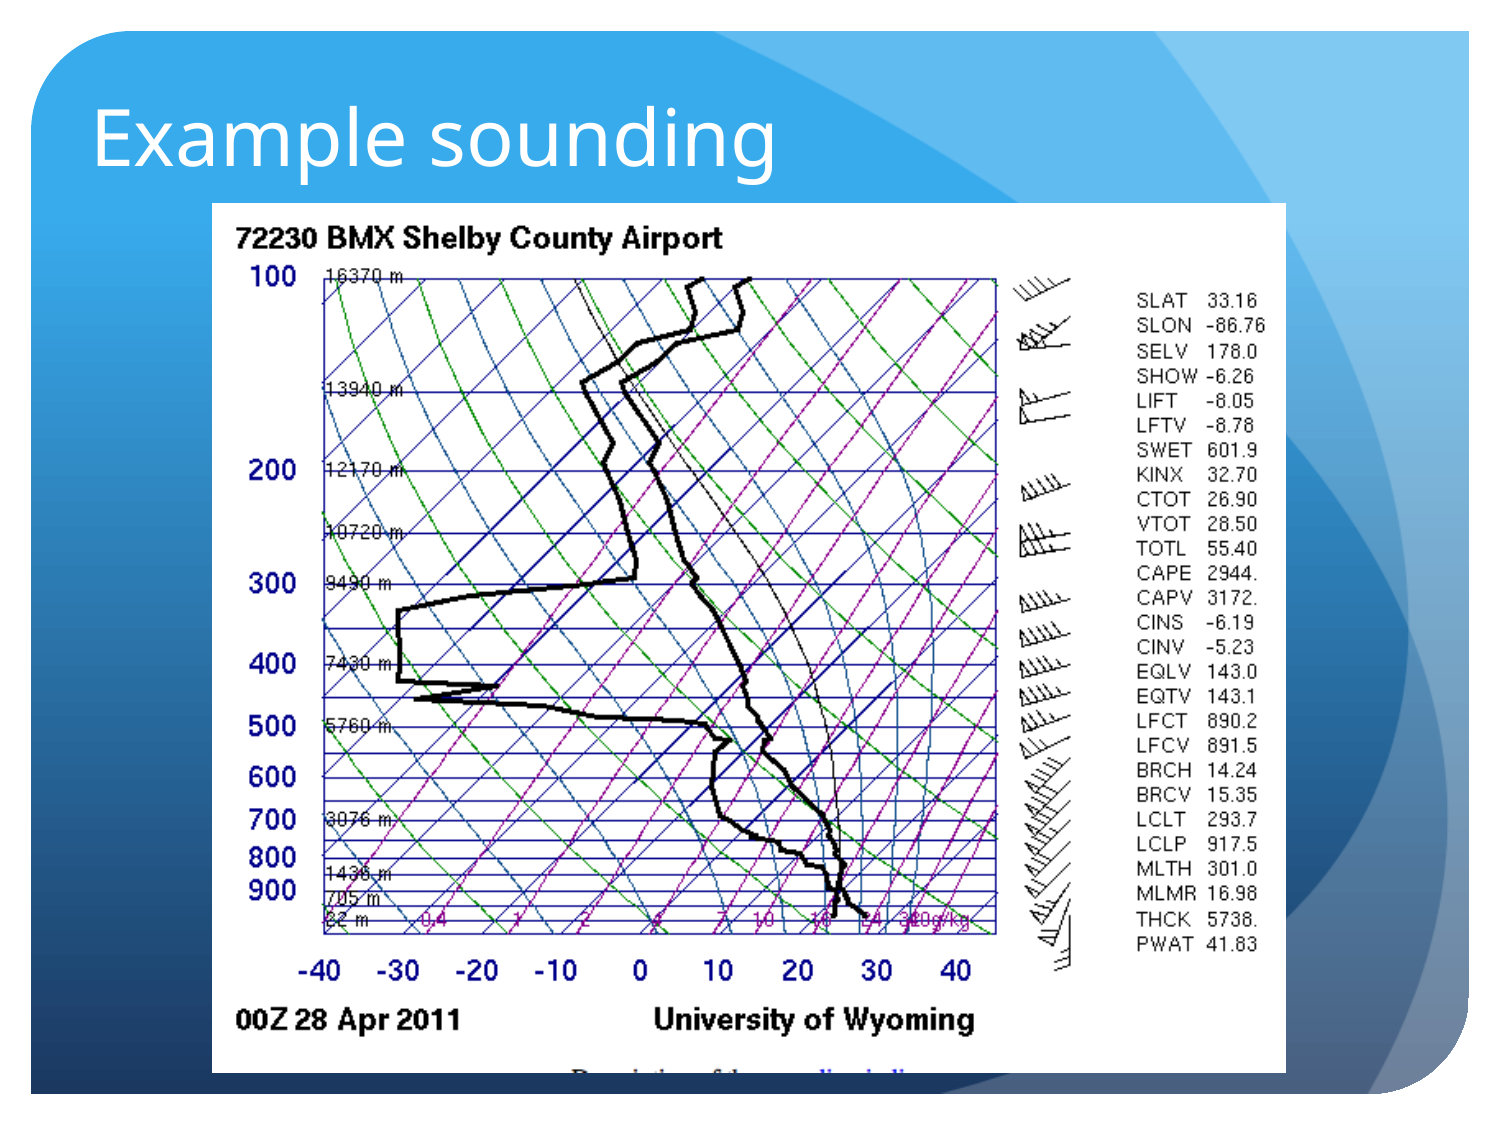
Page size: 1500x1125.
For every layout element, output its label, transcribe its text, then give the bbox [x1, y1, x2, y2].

title Example sounding [75, 1, 1425, 190]
picture [24, 30, 1473, 1094]
